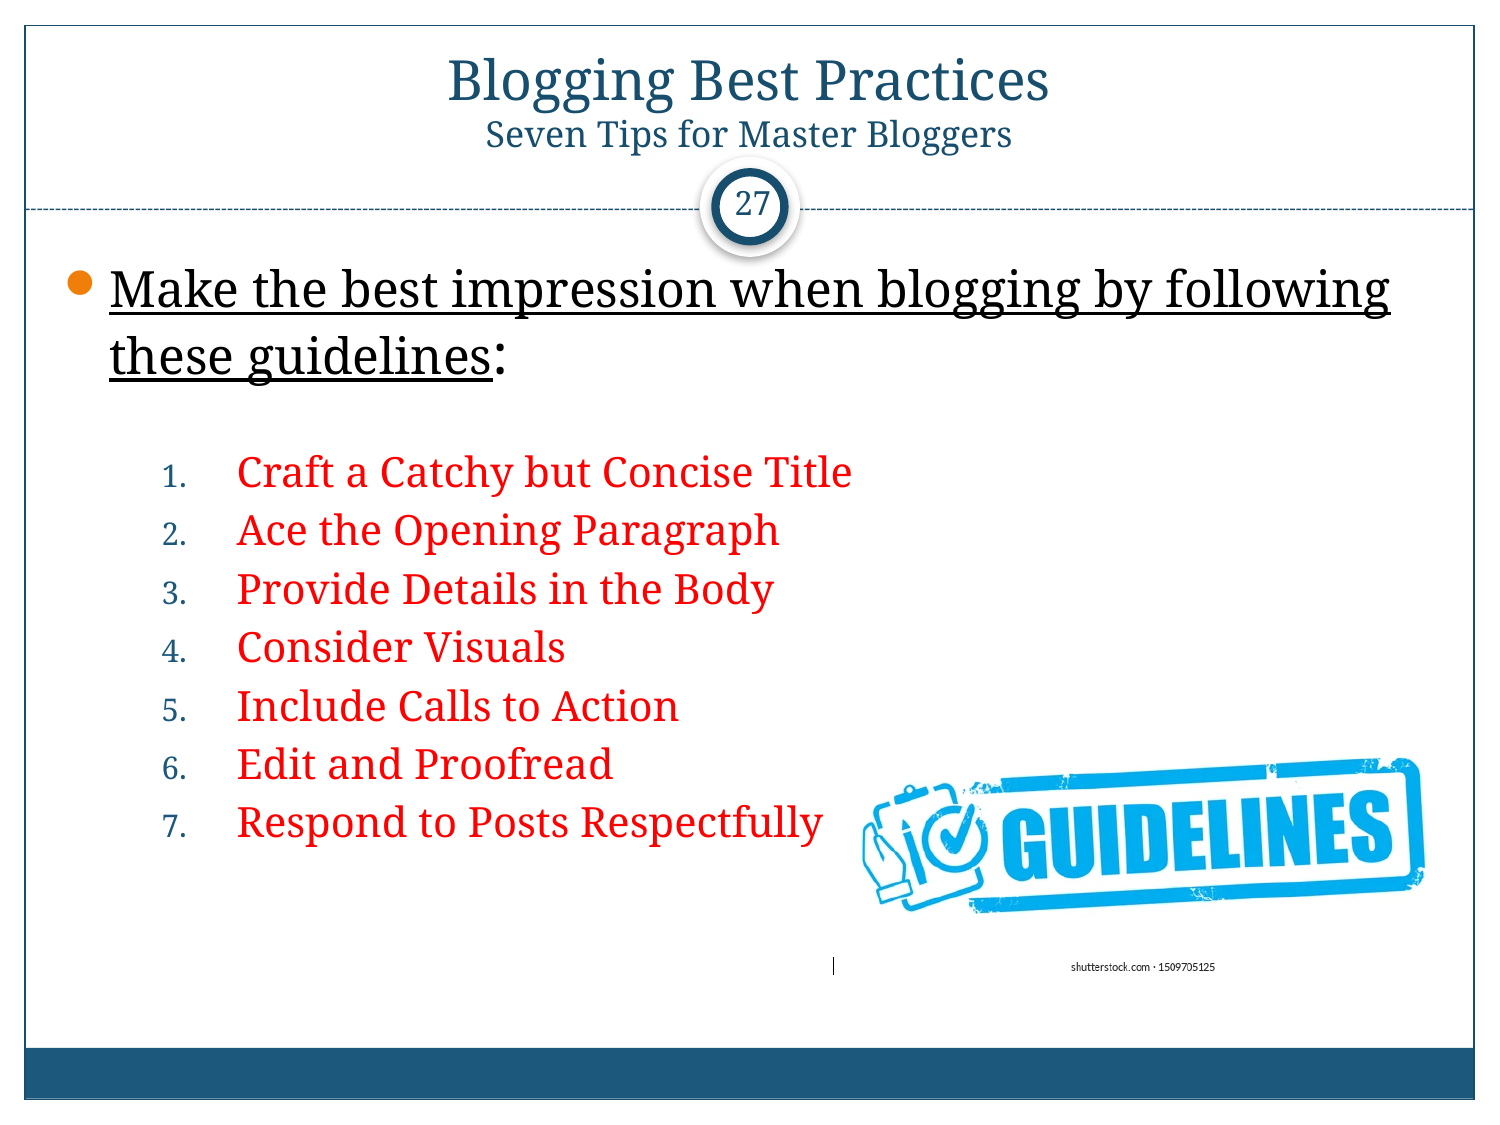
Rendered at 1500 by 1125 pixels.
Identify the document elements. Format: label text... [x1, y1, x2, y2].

title Blogging Best Practices Seven Tips for Master Bloggers [49, 37, 1450, 162]
picture [833, 712, 1450, 976]
list Make the best impression when blogging by following these guidelines: Craft a Catchy but Concise Title Ace the Opening Paragraph Provide Details in the Body Consider Visuals Include Calls to Action Edit and Proofread Respond to Posts Respectfully [49, 250, 1445, 1001]
slide_number 27 [715, 168, 791, 241]
